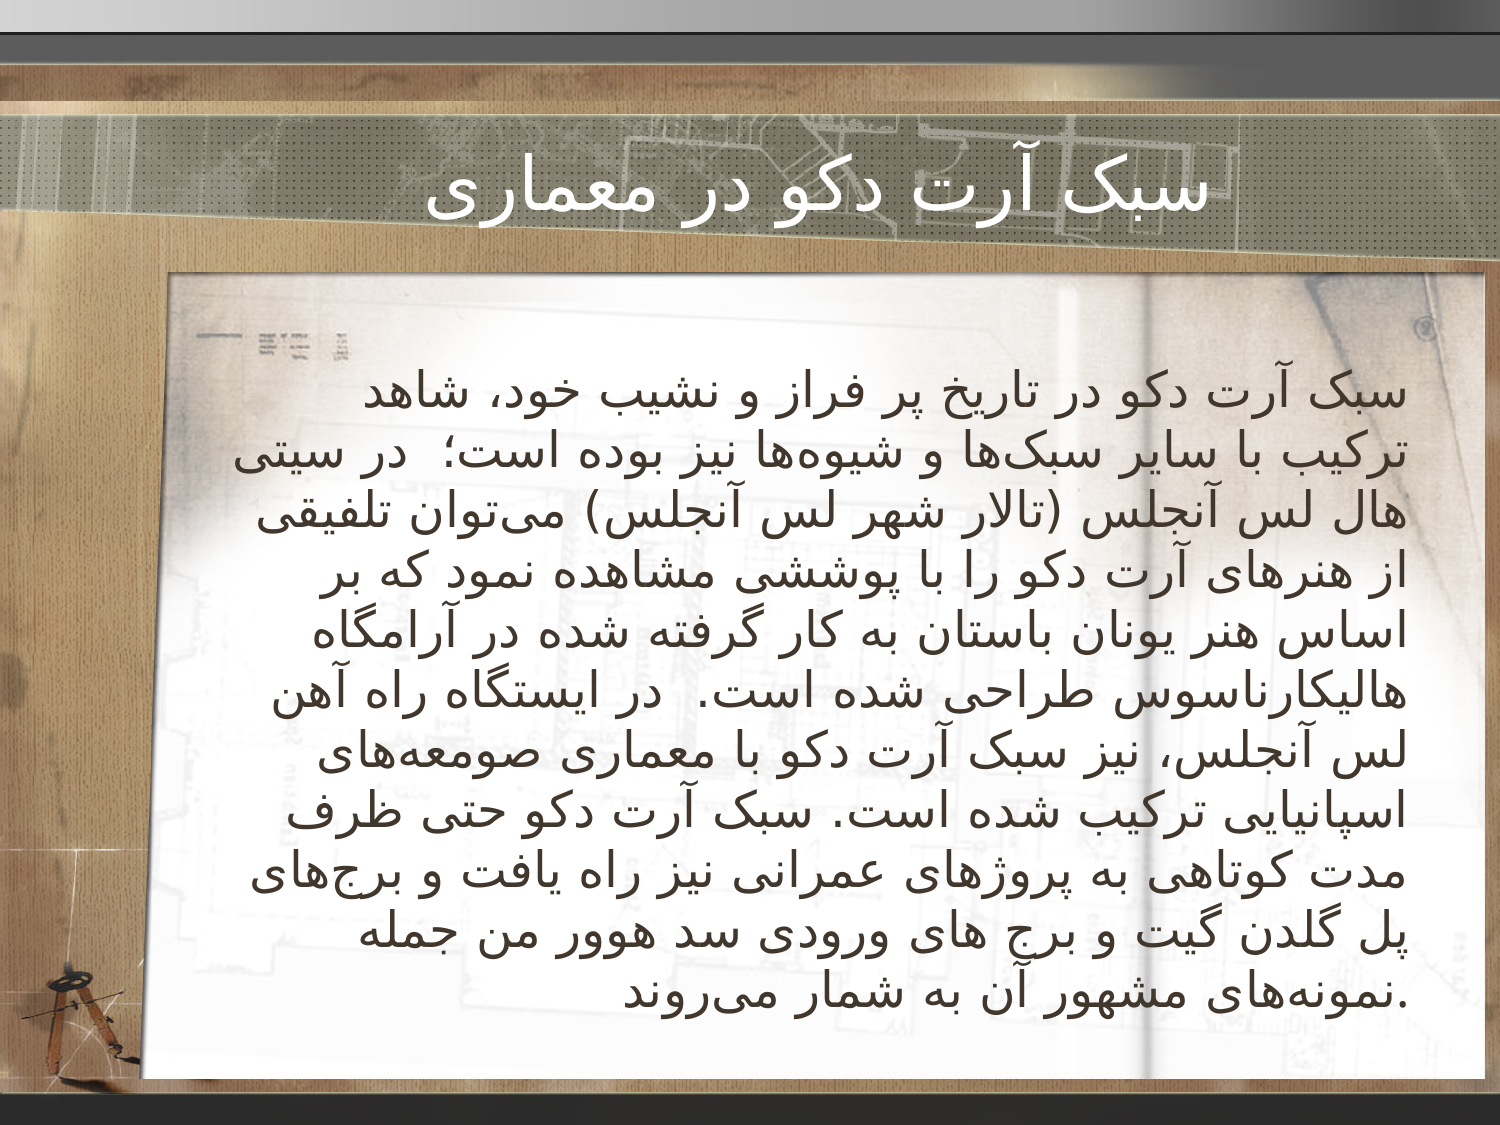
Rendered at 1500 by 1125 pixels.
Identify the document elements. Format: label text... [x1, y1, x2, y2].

picture [0, 0, 1500, 1125]
list سبک آرت دکو در تاریخ پر فراز و نشیب خود، شاهد ترکیب با سایر سبک‌ها و شیوه‌ها نیز بوده است؛ در سیتی هال لس آنجلس (تالار شهر لس آنجلس) می‌توان تلفیقی از هنرهای آرت دکو را با پوششی مشاهده نمود که بر اساس هنر یونان باستان به کار گرفته شده در آرامگاه هالیکارناسوس طراحی شده است. در ایستگاه راه آهن لس آنجلس، نیز سبک آرت دکو با معماری صومعه‌های اسپانیایی ترکیب شده است. سبک آرت دکو حتی ظرف مدت کوتاهی به پروژهای عمرانی نیز راه یافت و برج‌های پل گلدن گیت و برج های ورودی سد هوور من جمله نمونه‌های مشهور آن به شمار می‌روند. [212, 350, 1425, 1080]
title سبک آرت دکو در معماری [212, 174, 1425, 275]
